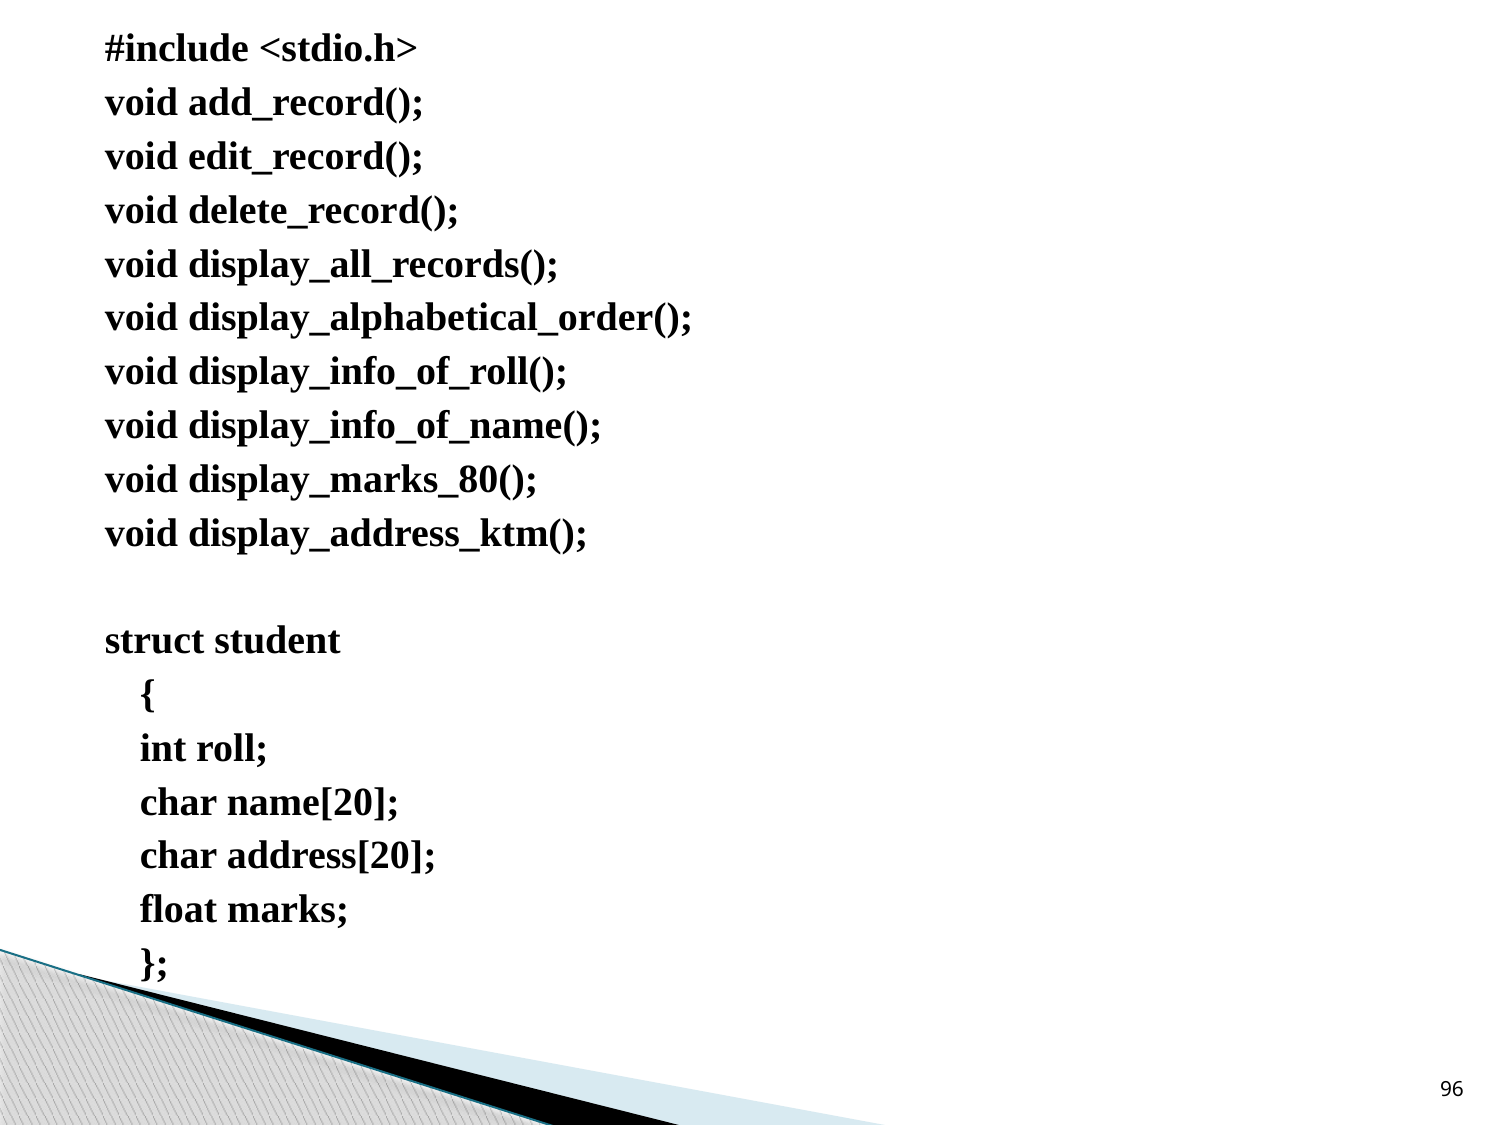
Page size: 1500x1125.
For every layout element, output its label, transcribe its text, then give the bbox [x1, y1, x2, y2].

slide_number 96 [1362, 1051, 1479, 1112]
list #include <stdio.h> void add_record(); void edit_record(); void delete_record(); void display_all_records(); void display_alphabetical_order(); void display_info_of_roll(); void display_info_of_name(); void display_marks_80(); void display_address_ktm(); struct student { int roll; char name[20]; char address[20]; float marks; }; [75, 14, 1425, 1000]
